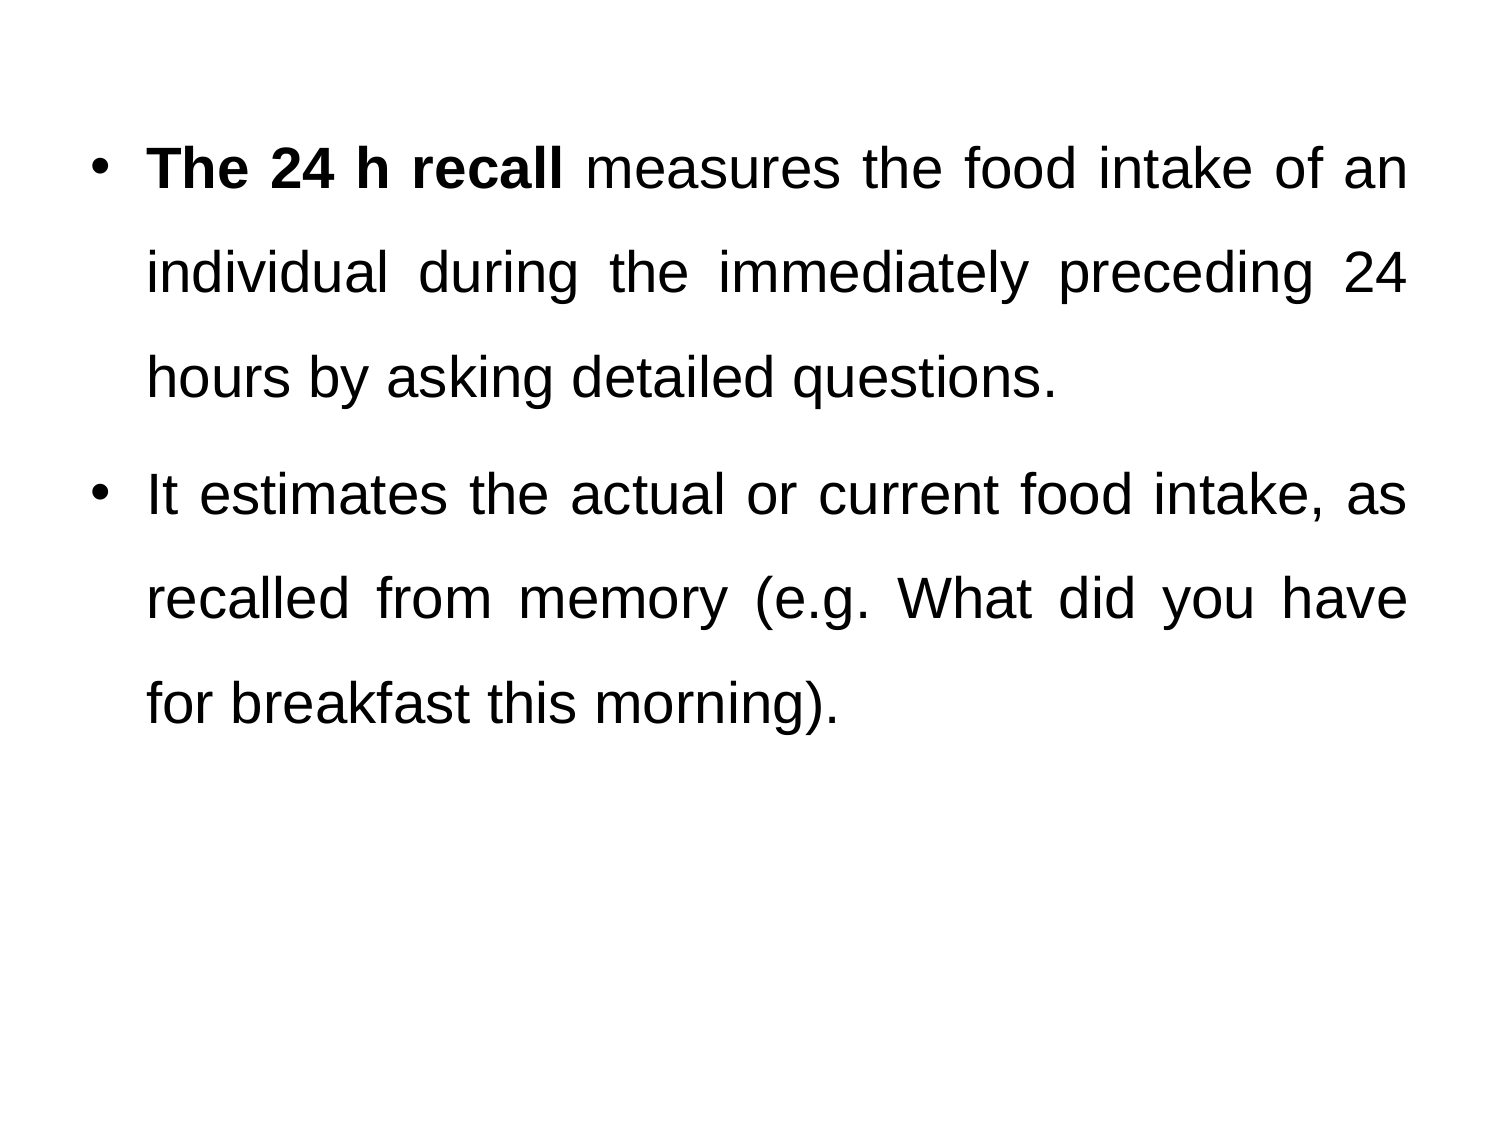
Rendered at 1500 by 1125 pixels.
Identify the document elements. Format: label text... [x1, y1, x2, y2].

list The 24 h recall measures the food intake of an individual during the immediately preceding 24 hours by asking detailed questions. It estimates the actual or current food intake, as recalled from memory (e.g. What did you have for breakfast this morning). [75, 87, 1425, 1005]
